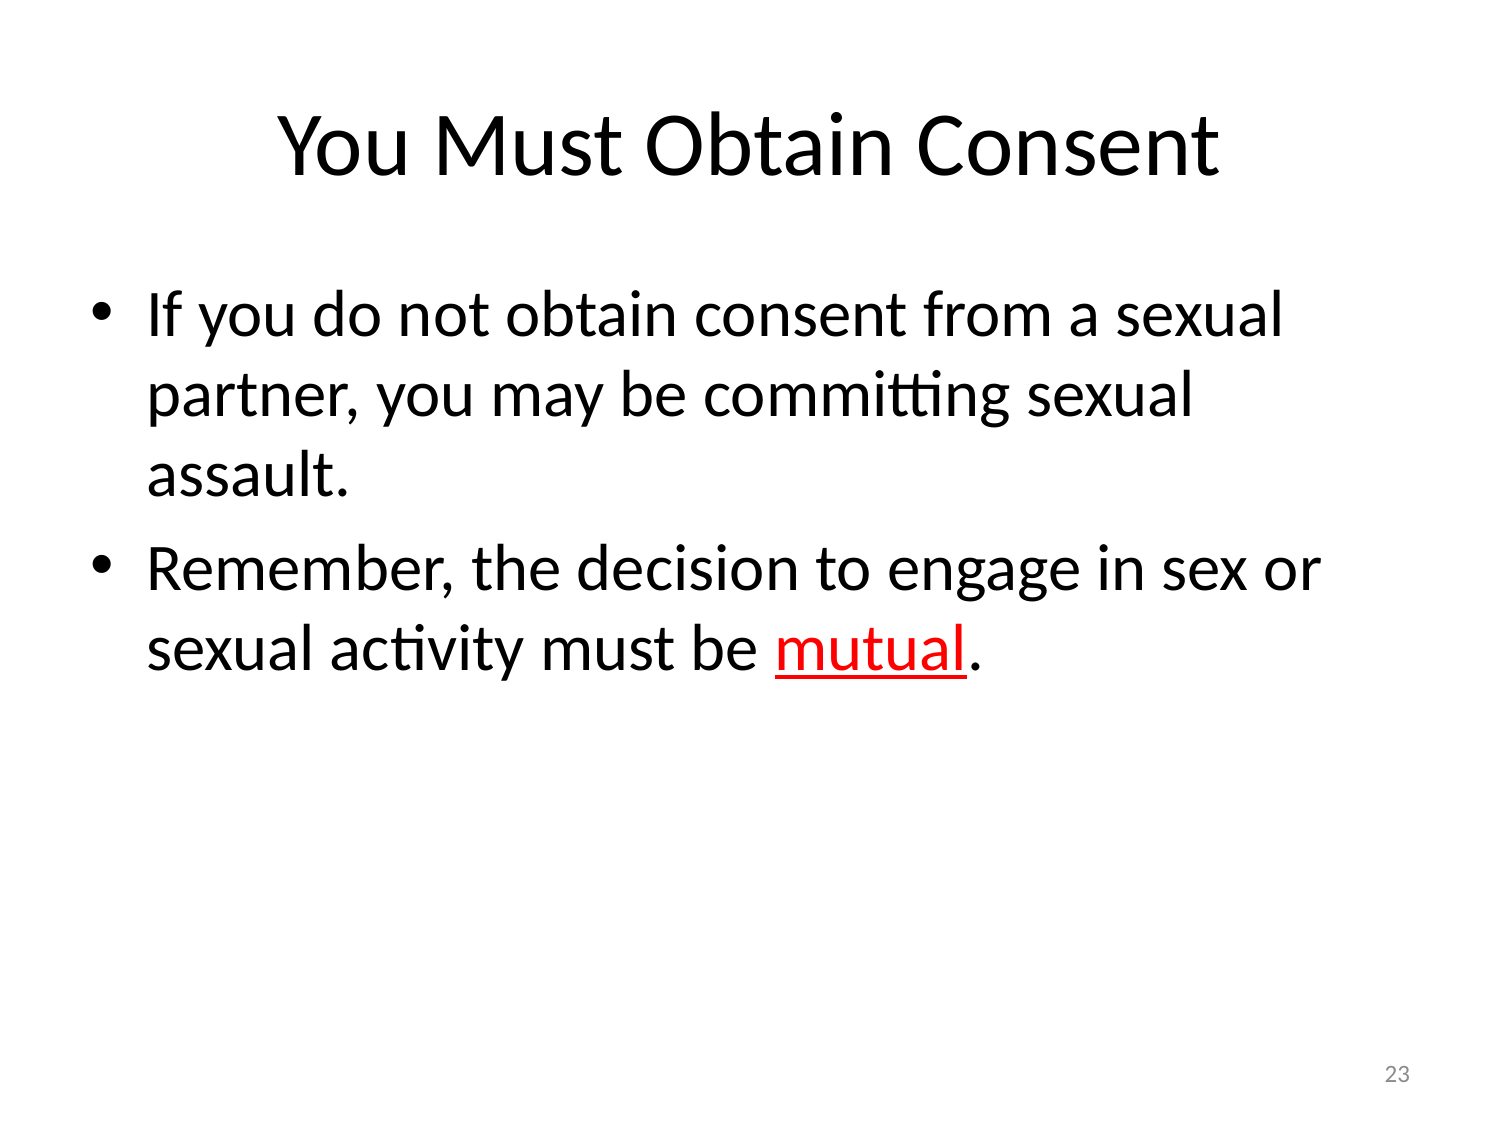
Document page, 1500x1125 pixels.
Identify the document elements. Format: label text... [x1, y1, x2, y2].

list If you do not obtain consent from a sexual partner, you may be committing sexual assault. Remember, the decision to engage in sex or sexual activity must be mutual. [75, 262, 1425, 1005]
slide_number 23 [1074, 1042, 1425, 1103]
title You Must Obtain Consent [75, 45, 1425, 233]
